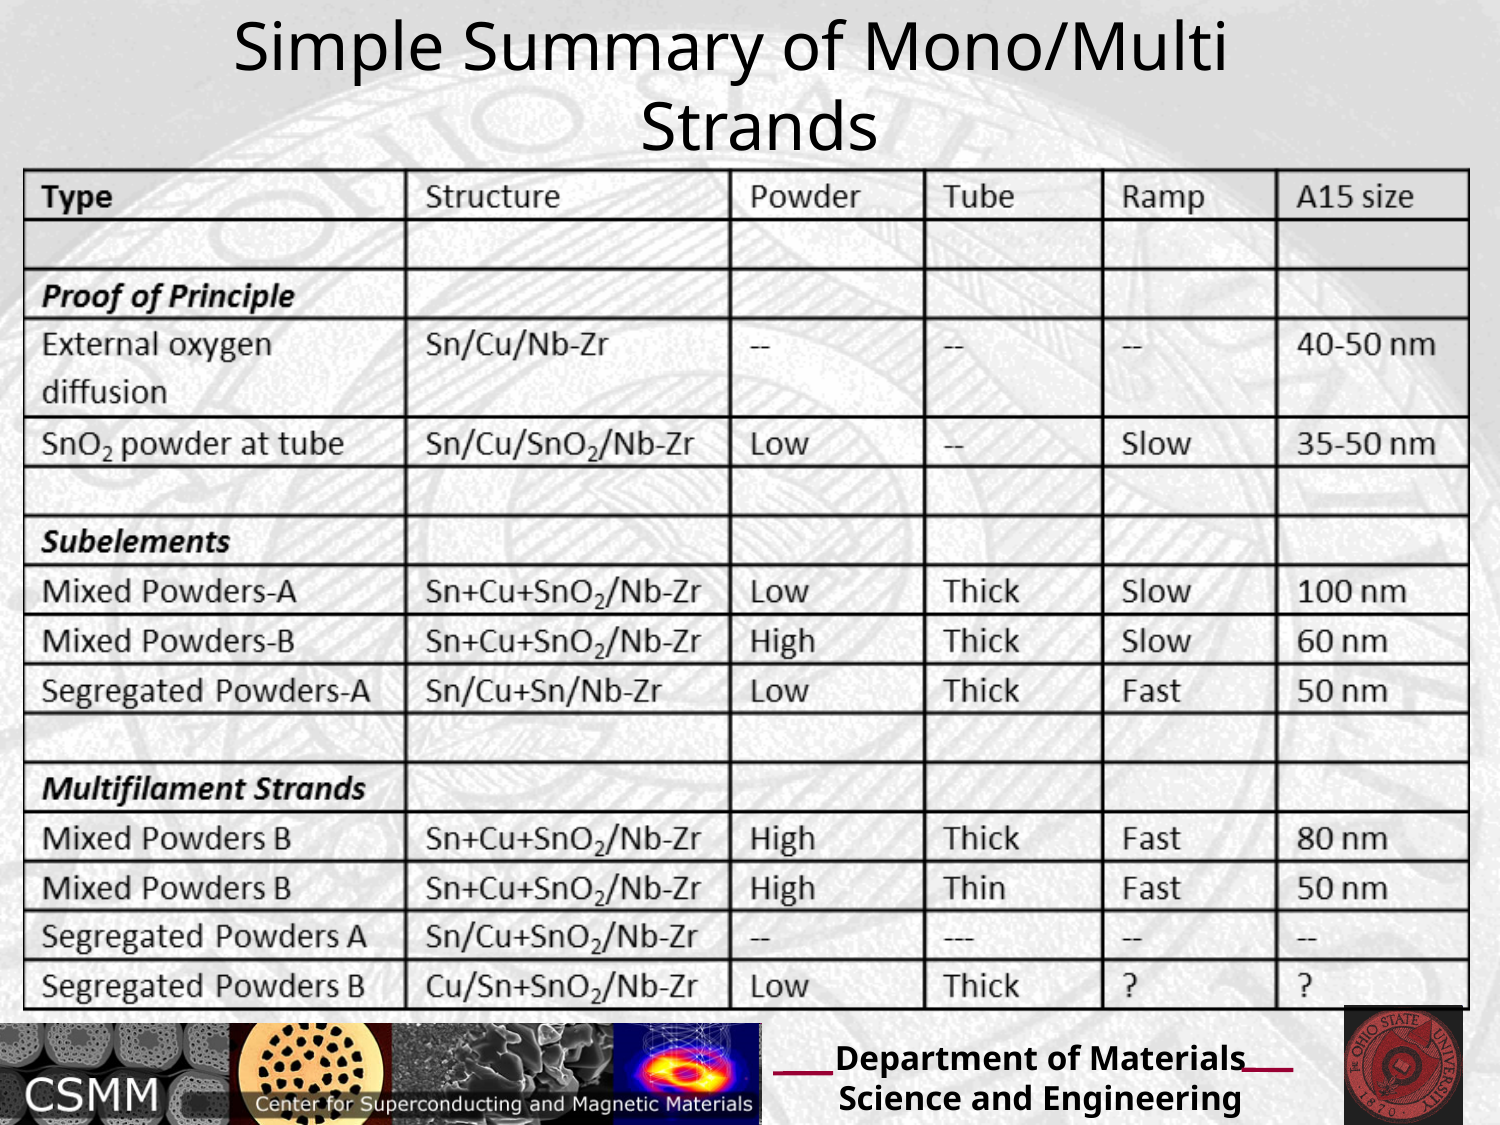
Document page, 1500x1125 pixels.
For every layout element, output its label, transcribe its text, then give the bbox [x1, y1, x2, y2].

picture [0, 0, 1500, 1125]
title Simple Summary of Mono/Multi Strands [94, 30, 1370, 138]
